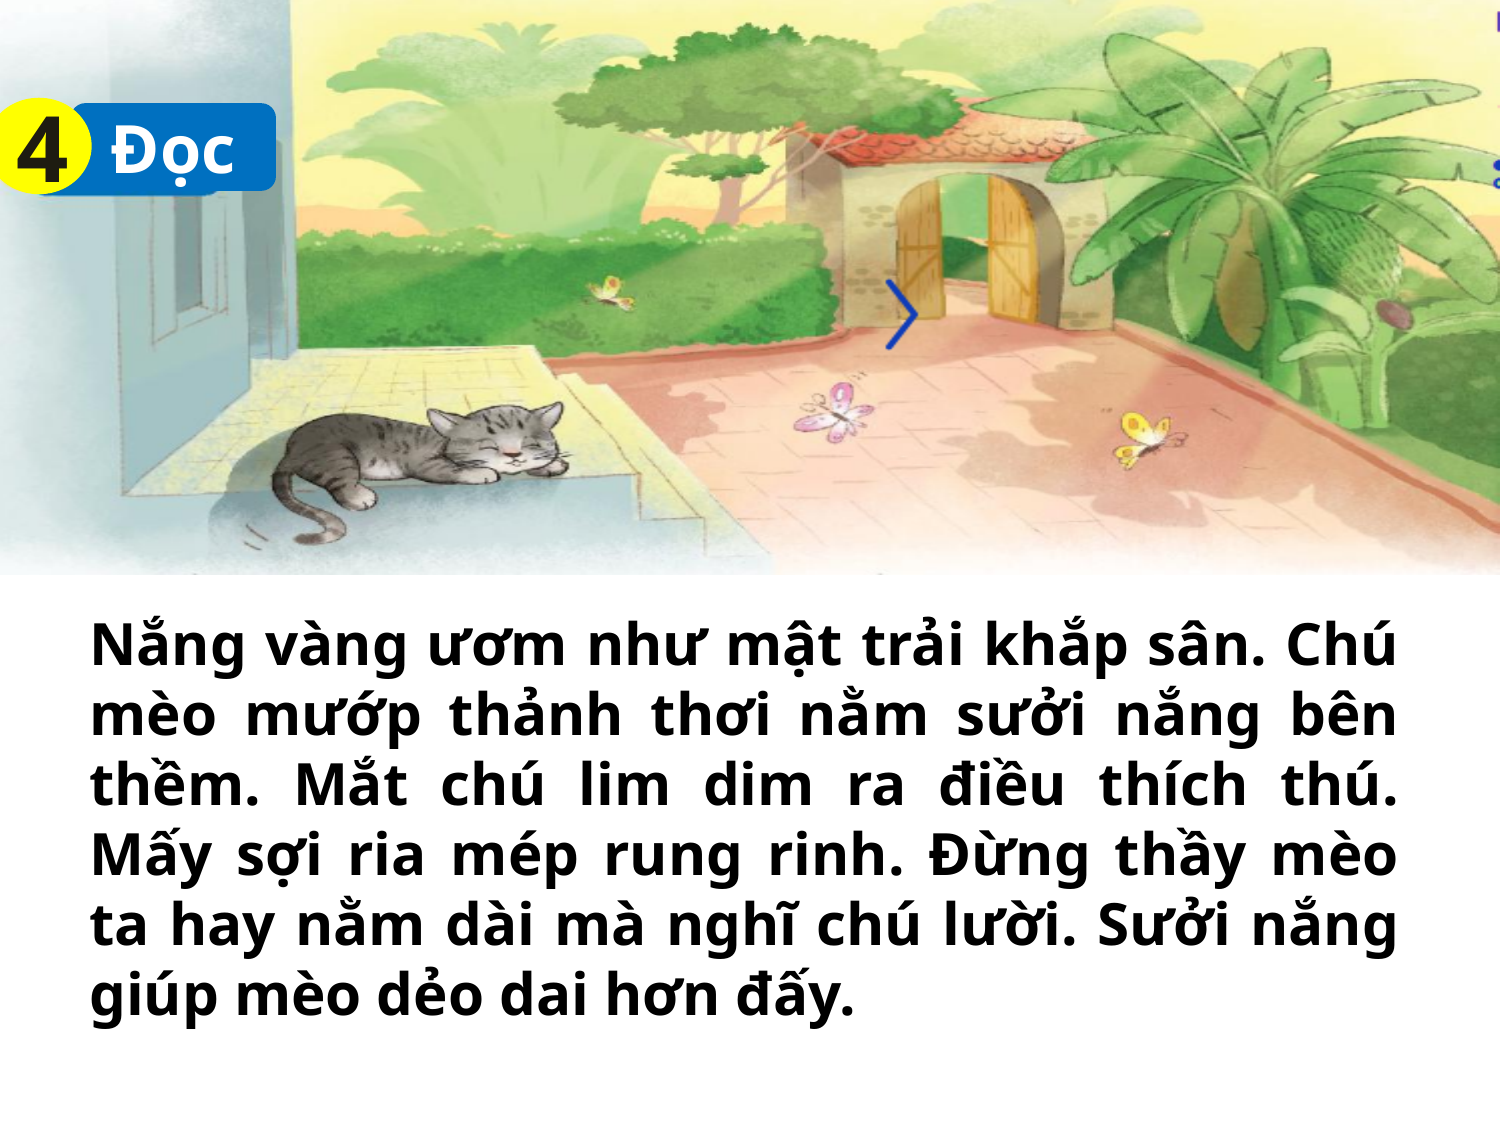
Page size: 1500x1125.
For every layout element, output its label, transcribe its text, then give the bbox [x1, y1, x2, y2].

text_box Nắng vàng ươm như mật trải khắp sân. Chú mèo mướp thảnh thơi nằm sưởi nắng bên thềm. Mắt chú lim dim ra điều thích thú. Mấy sợi ria mép rung rinh. Đừng thầy mèo ta hay nằm dài mà nghĩ chú lười. Sưởi nắng giúp mèo dẻo dai hơn đấy. [74, 599, 1414, 1035]
picture [0, 0, 1500, 576]
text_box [0, 97, 277, 195]
